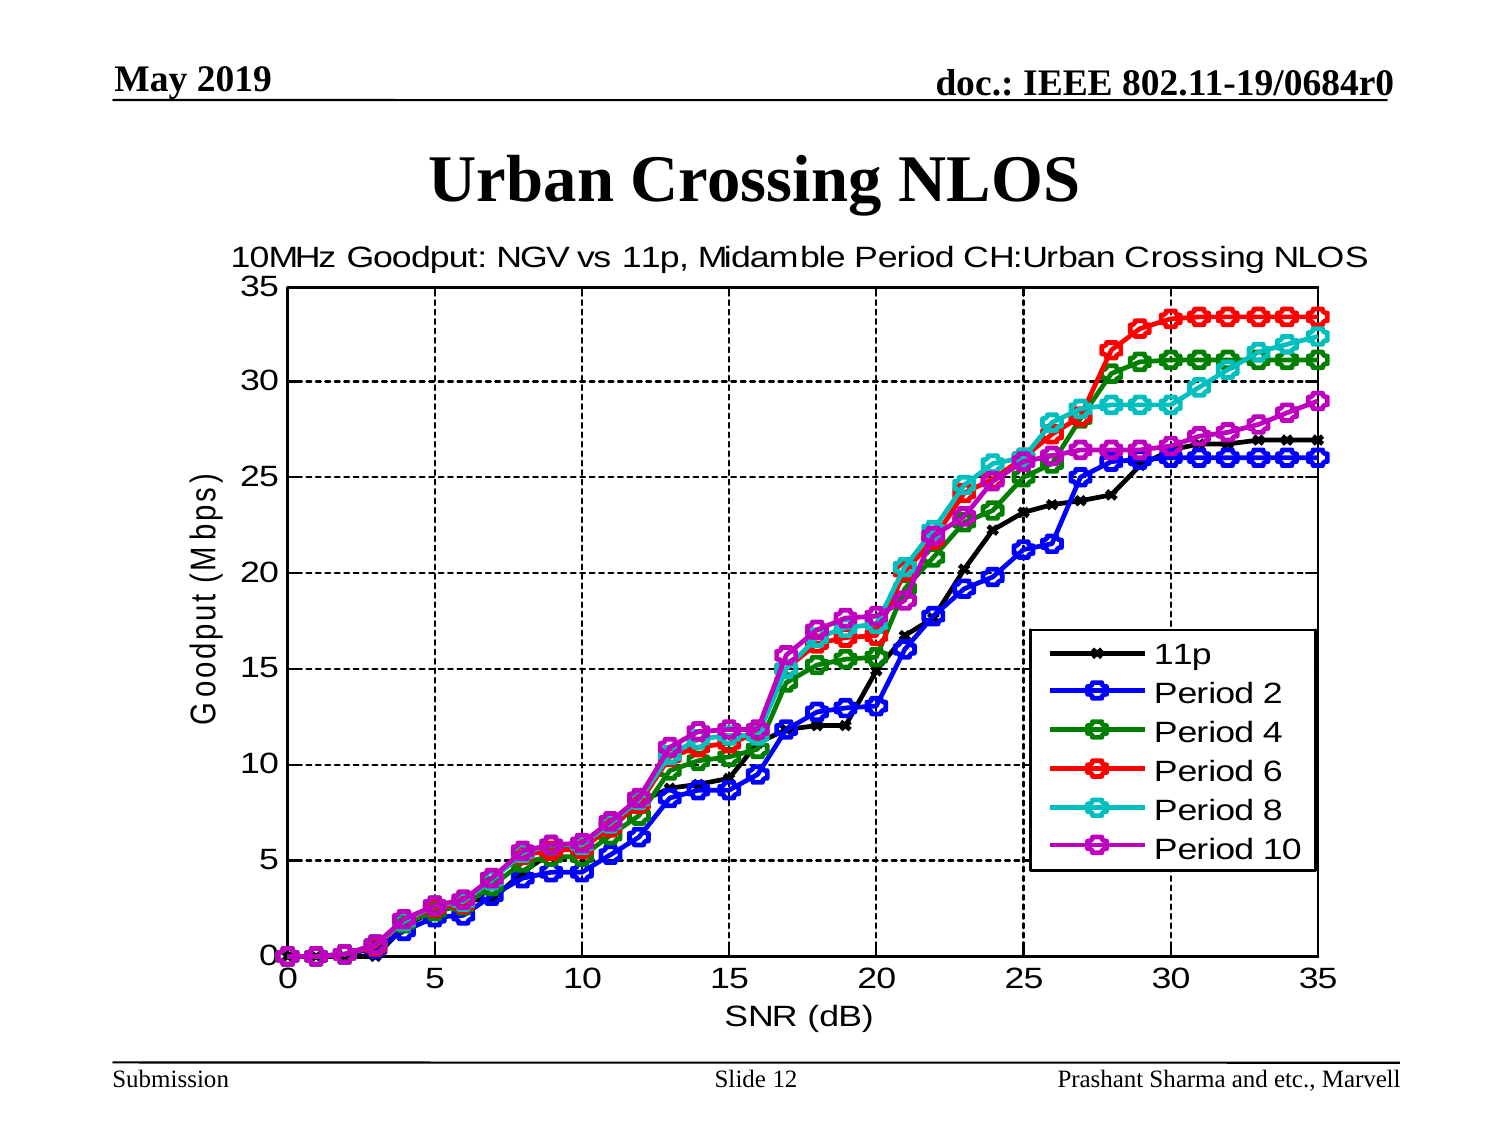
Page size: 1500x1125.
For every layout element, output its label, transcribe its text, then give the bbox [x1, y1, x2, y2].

title Urban Crossing NLOS [117, 87, 1393, 224]
slide_number Slide 12 [712, 1061, 800, 1123]
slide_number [114, 54, 423, 100]
footer Prashant Sharma and etc., Marvell [878, 1061, 1402, 1093]
picture [114, 224, 1393, 1038]
